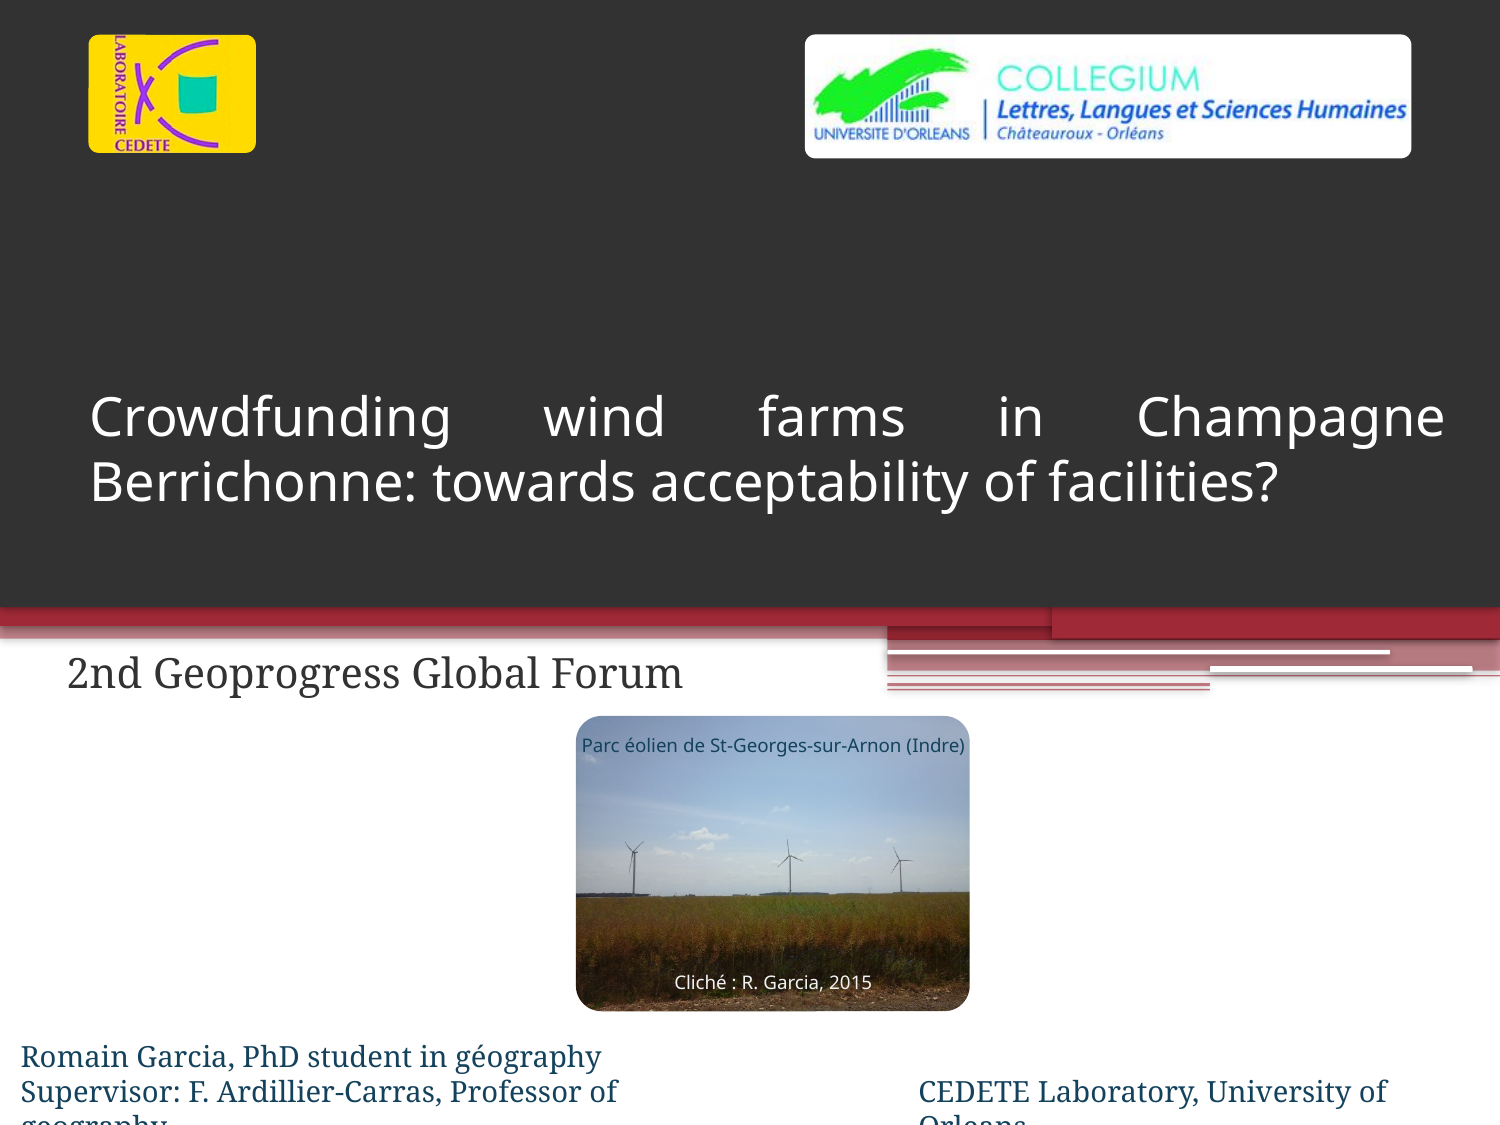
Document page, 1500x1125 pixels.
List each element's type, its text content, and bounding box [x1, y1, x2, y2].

picture [804, 34, 1412, 159]
subtitle 2nd Geoprogress Global Forum [41, 639, 878, 928]
picture [88, 34, 257, 154]
title Crowdfunding wind farms in Champagne Berrichonne: towards acceptability of facilities? [75, 278, 1463, 521]
text_box Romain Garcia, PhD student in géography Supervisor: F. Ardillier-Carras, Professor of geography [5, 1030, 739, 1125]
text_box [572, 715, 974, 1012]
text_box CEDETE Laboratory, University of Orleans [903, 1065, 1500, 1125]
